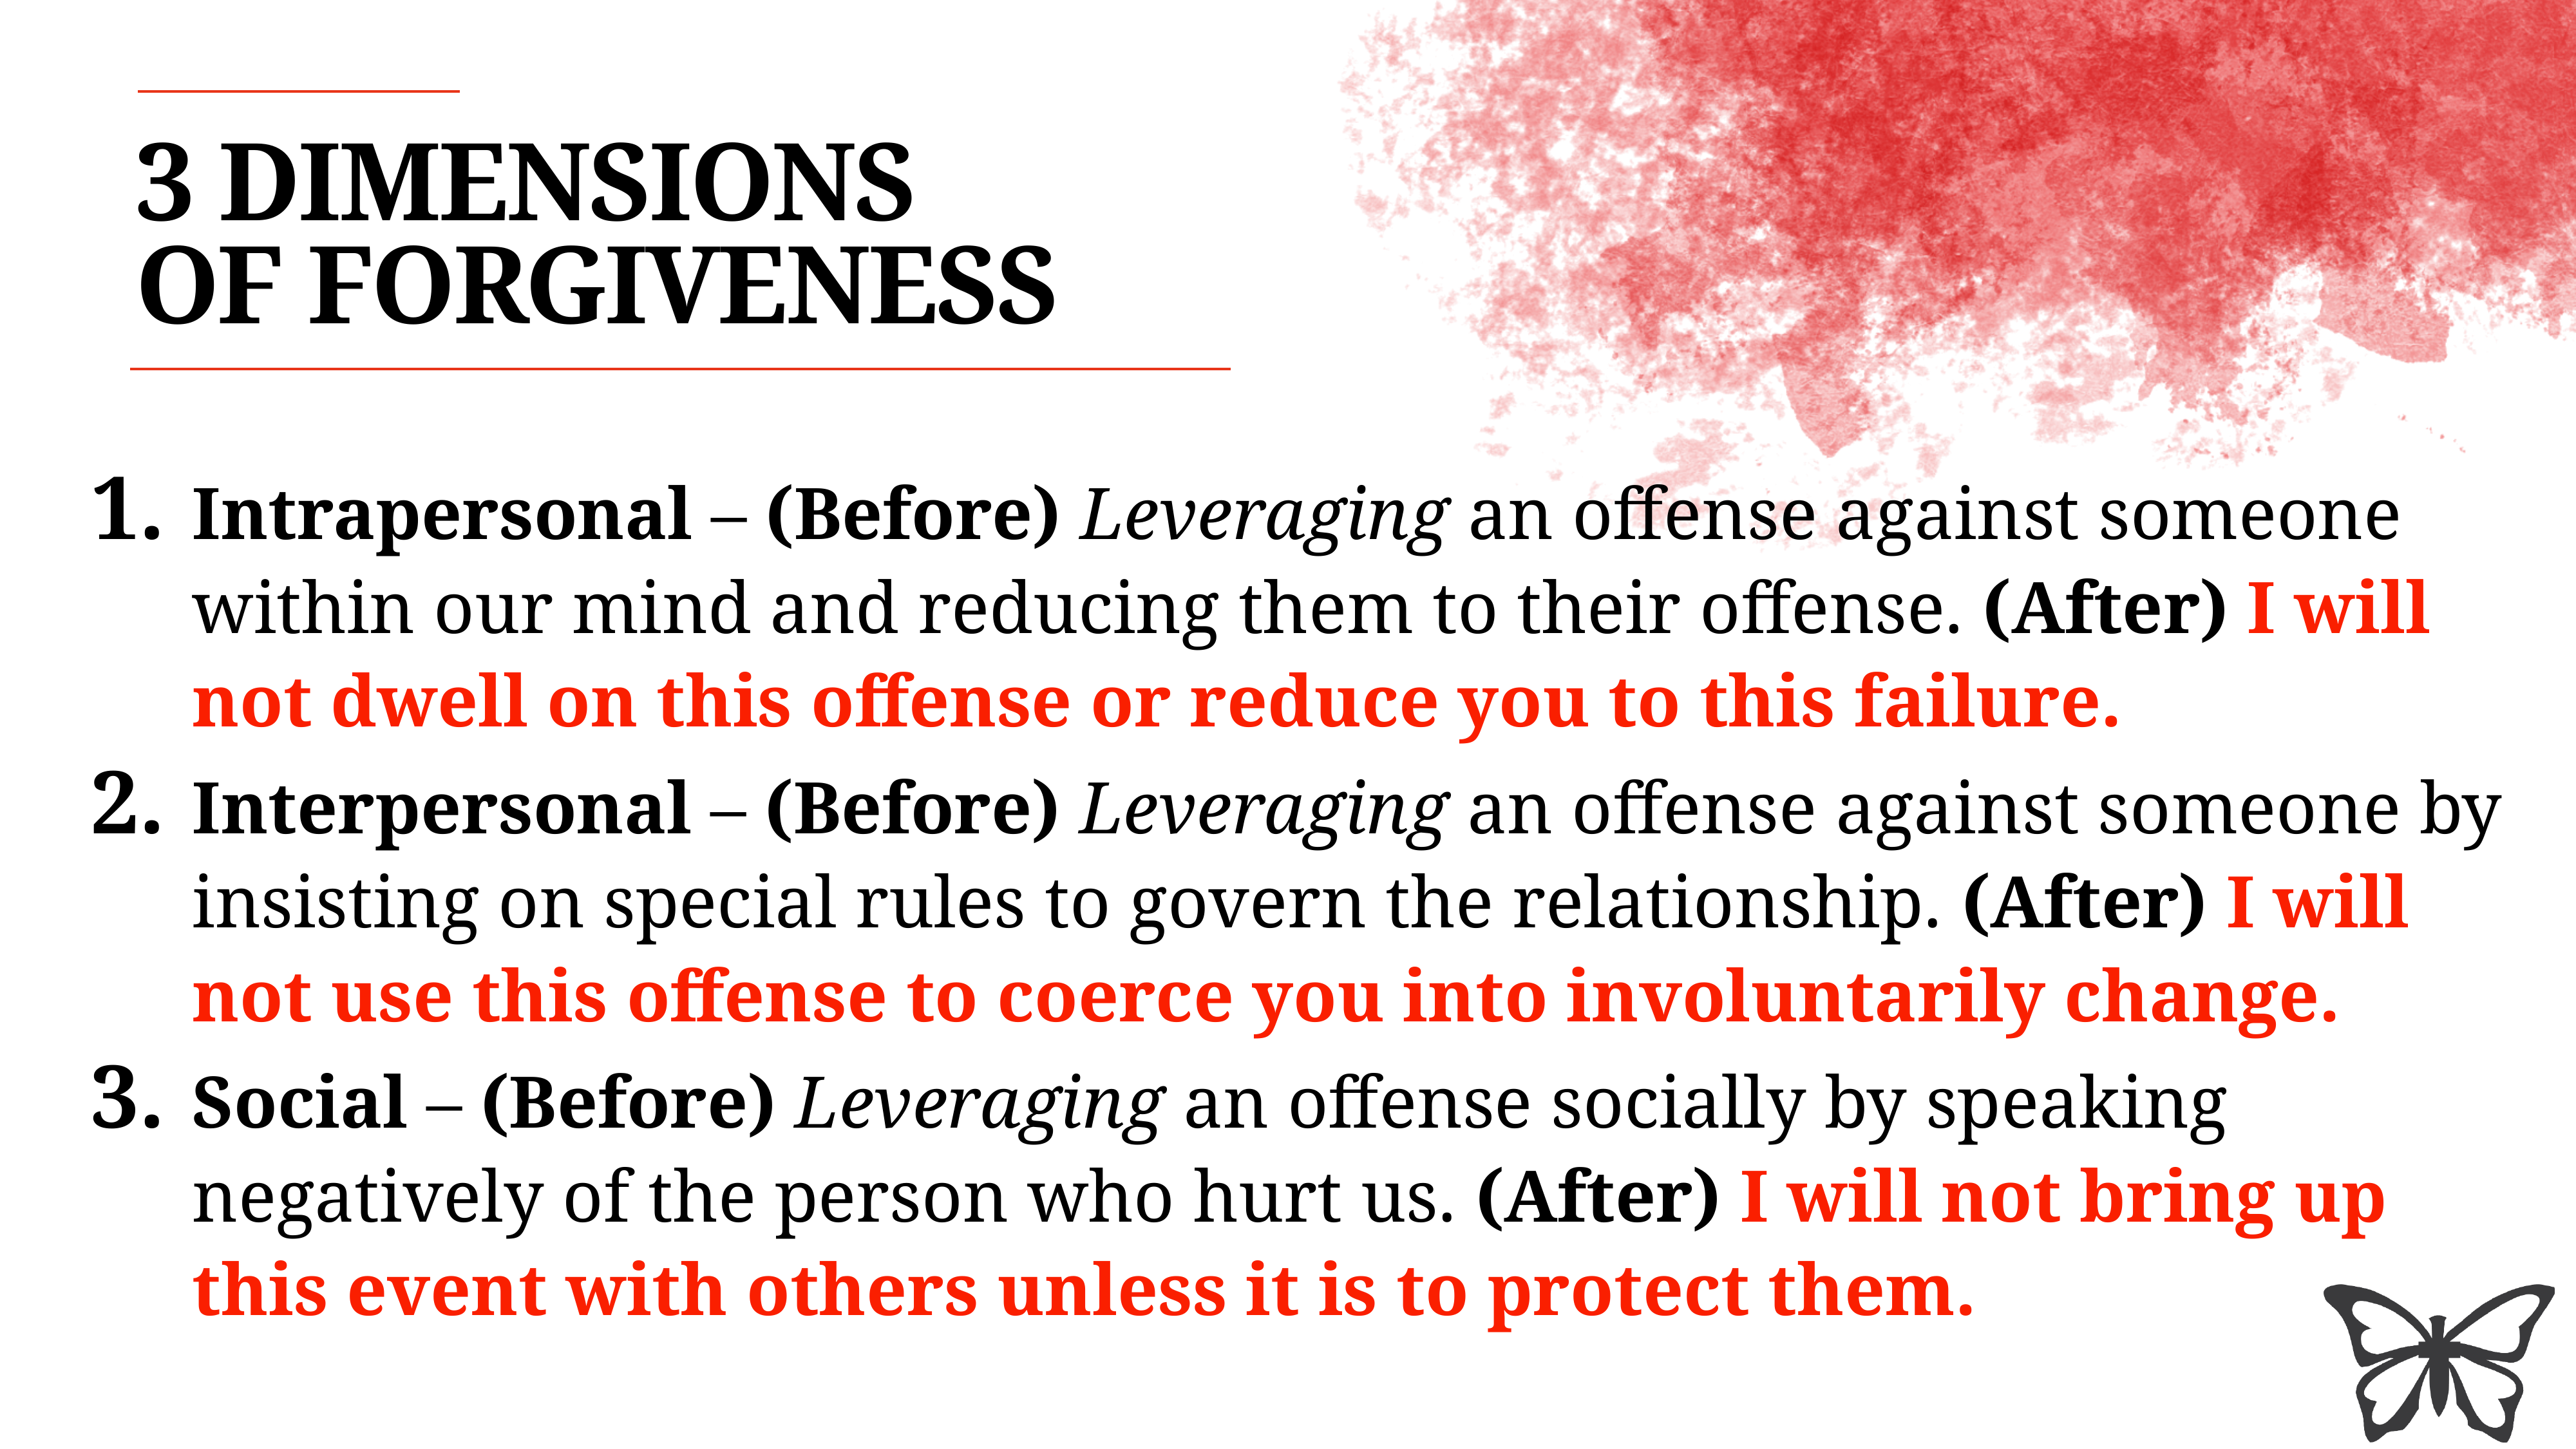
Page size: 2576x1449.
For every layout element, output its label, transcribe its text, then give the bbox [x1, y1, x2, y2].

picture [476, 0, 2576, 1181]
picture [2324, 1284, 2555, 1443]
list Intrapersonal – (Before) Leveraging an offense against someone within our mind and reducing them to their offense. (After) I will not dwell on this offense or reduce you to this failure. Interpersonal – (Before) Leveraging an offense against someone by insisting on special rules to govern the relationship. (After) I will not use this offense to coerce you into involuntarily change. Social – (Before) Leveraging an offense socially by speaking negatively of the person who hurt us. (After) I will not bring up this event with others unless it is to protect them. [85, 404, 2517, 1385]
title 3 Dimensions of forgiveness [129, 132, 476, 352]
